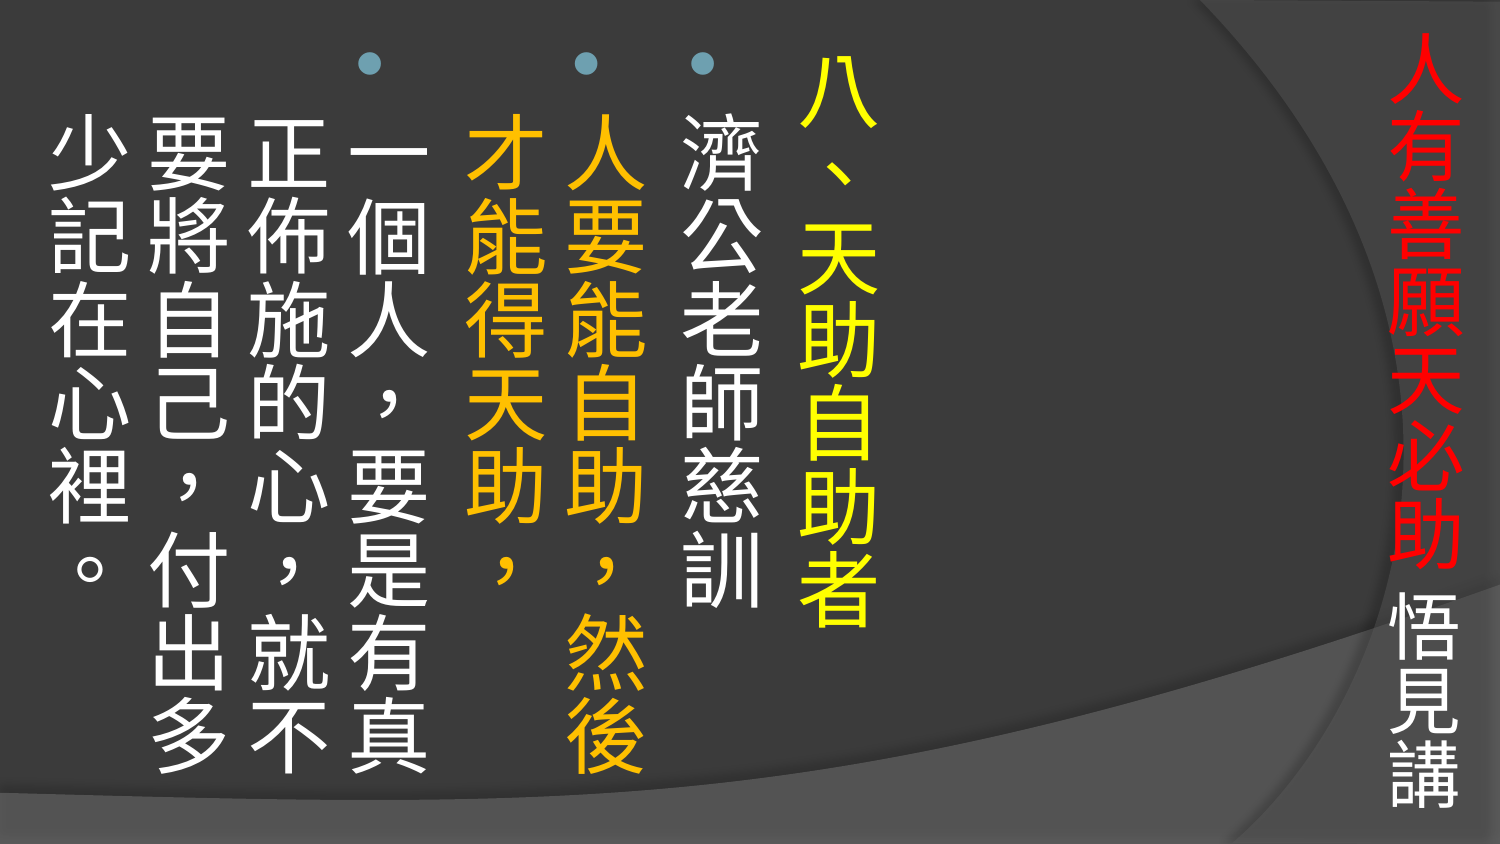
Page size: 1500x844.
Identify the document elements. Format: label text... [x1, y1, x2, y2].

title 人有善願天必助 悟見講 [1364, 21, 1483, 820]
list 八、天助自助者 濟公老師慈訓 人要能自助，然後才能得天助， 一個人，要是有真正佈施的心，就不要將自己，付出多少記在心裡。 [29, 27, 1365, 820]
